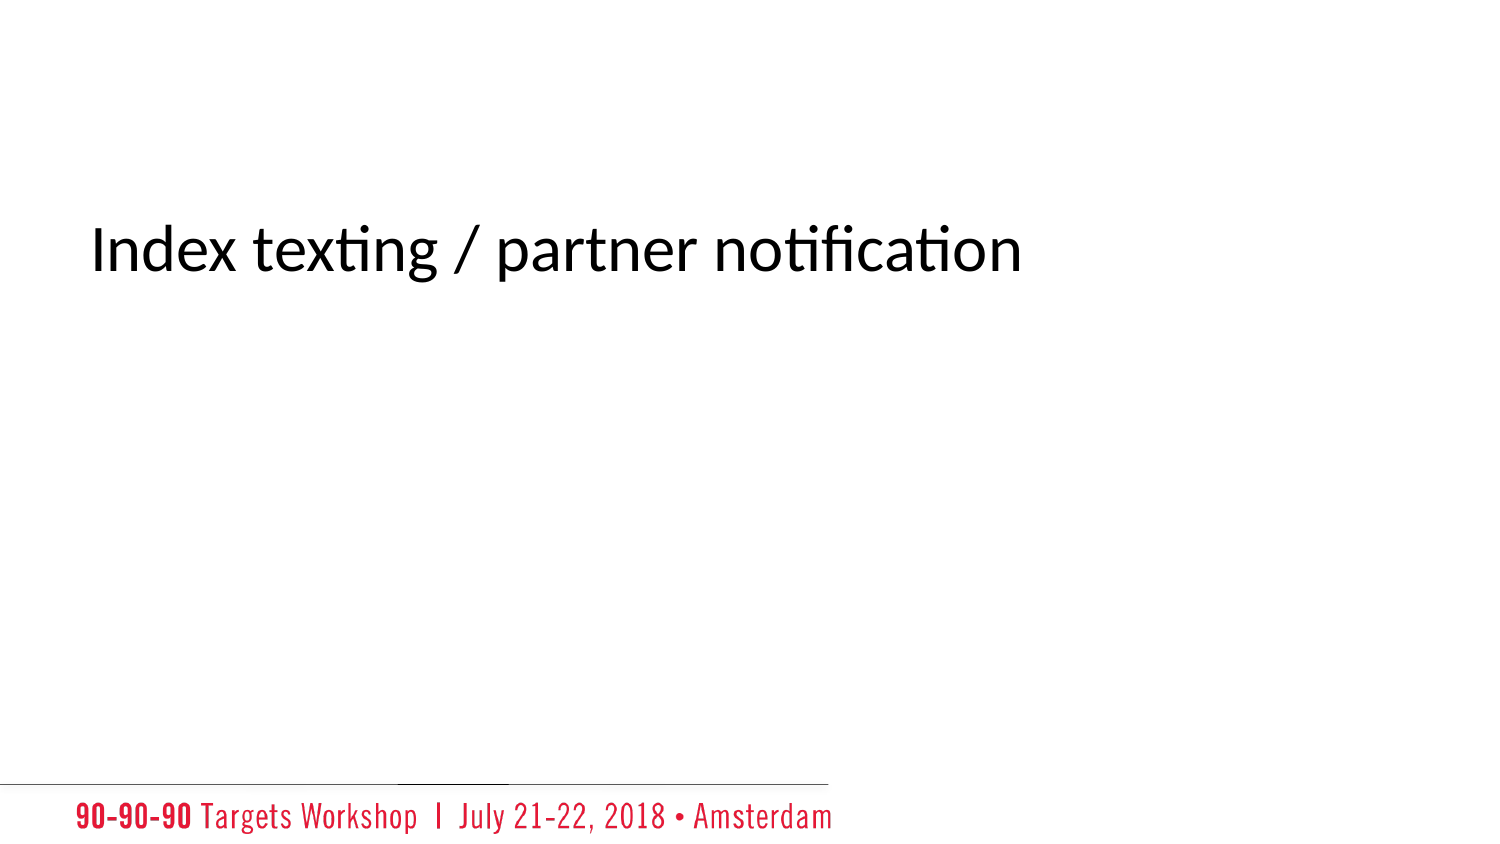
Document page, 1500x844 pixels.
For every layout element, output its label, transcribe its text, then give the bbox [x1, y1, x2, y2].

list Index texting / partner notification [75, 196, 1425, 754]
